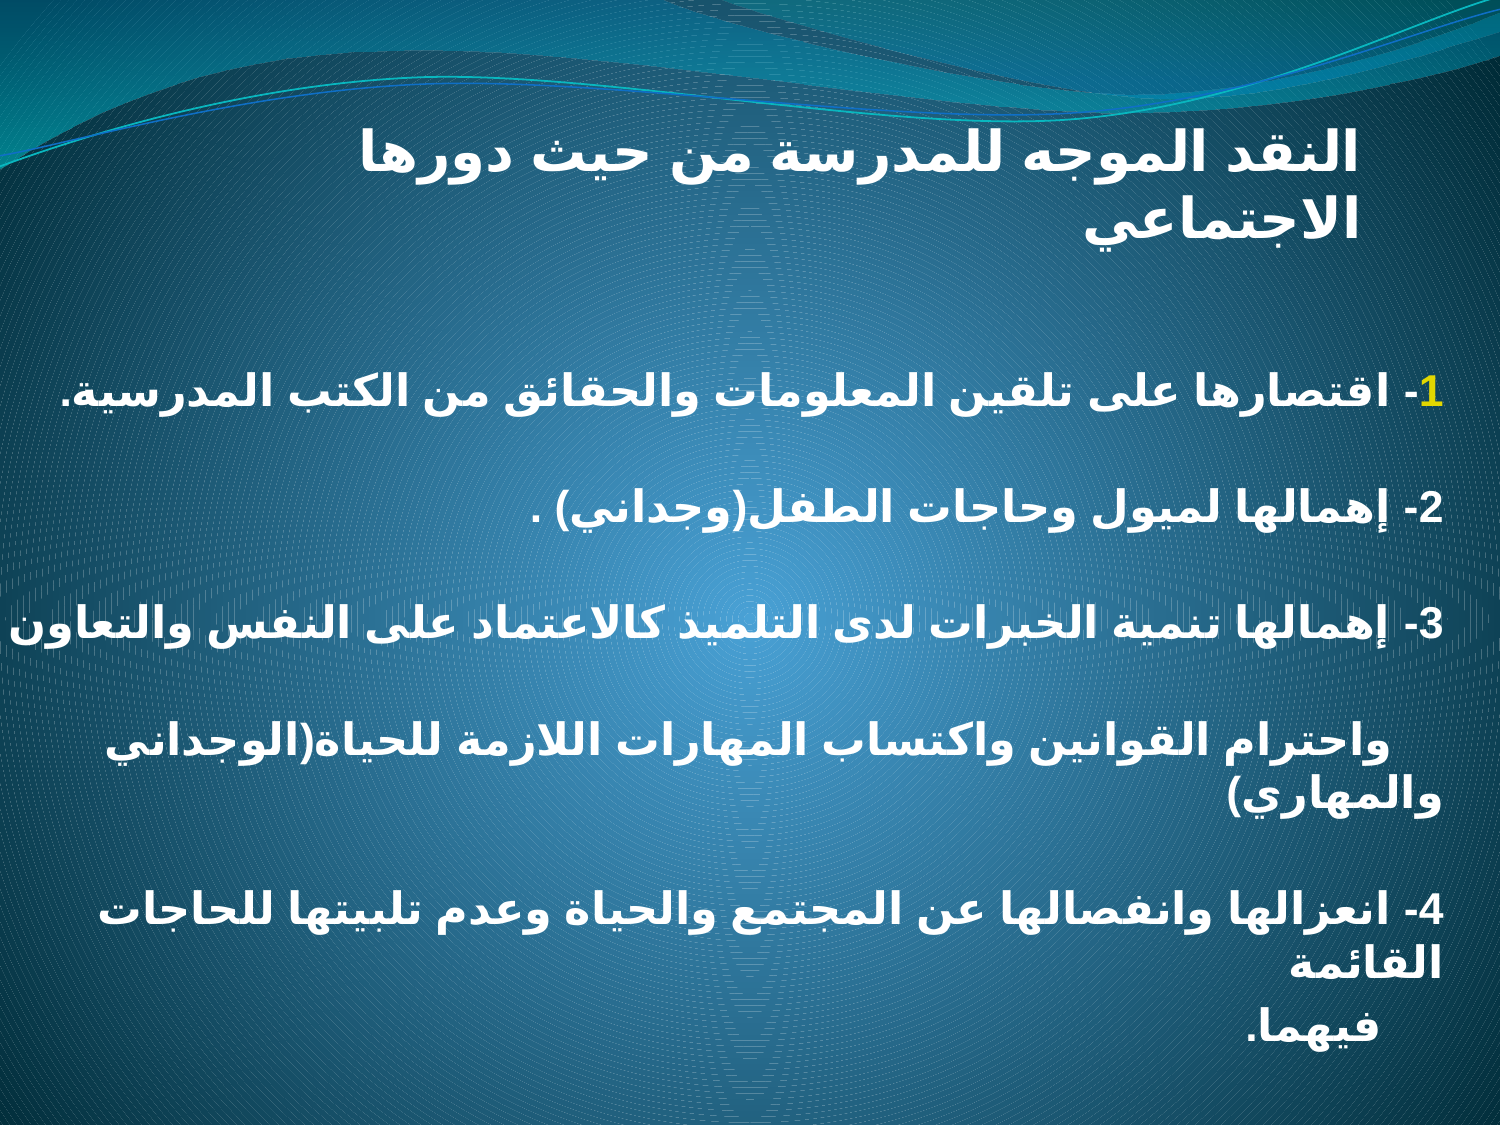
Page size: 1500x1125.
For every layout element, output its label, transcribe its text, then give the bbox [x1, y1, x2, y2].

subtitle 1- اقتصارها على تلقين المعلومات والحقائق من الكتب المدرسية. 2- إهمالها لميول وحاجات الطفل(وجداني) . 3- إهمالها تنمية الخبرات لدى التلميذ كالاعتماد على النفس والتعاون واحترام القوانين واكتساب المهارات اللازمة للحياة(الوجداني والمهاري) 4- انعزالها وانفصالها عن المجتمع والحياة وعدم تلبيتها للحاجات القائمة فيهما. [0, 314, 1447, 1059]
title النقد الموجه للمدرسة من حيث دورها الاجتماعي [76, 113, 1365, 251]
